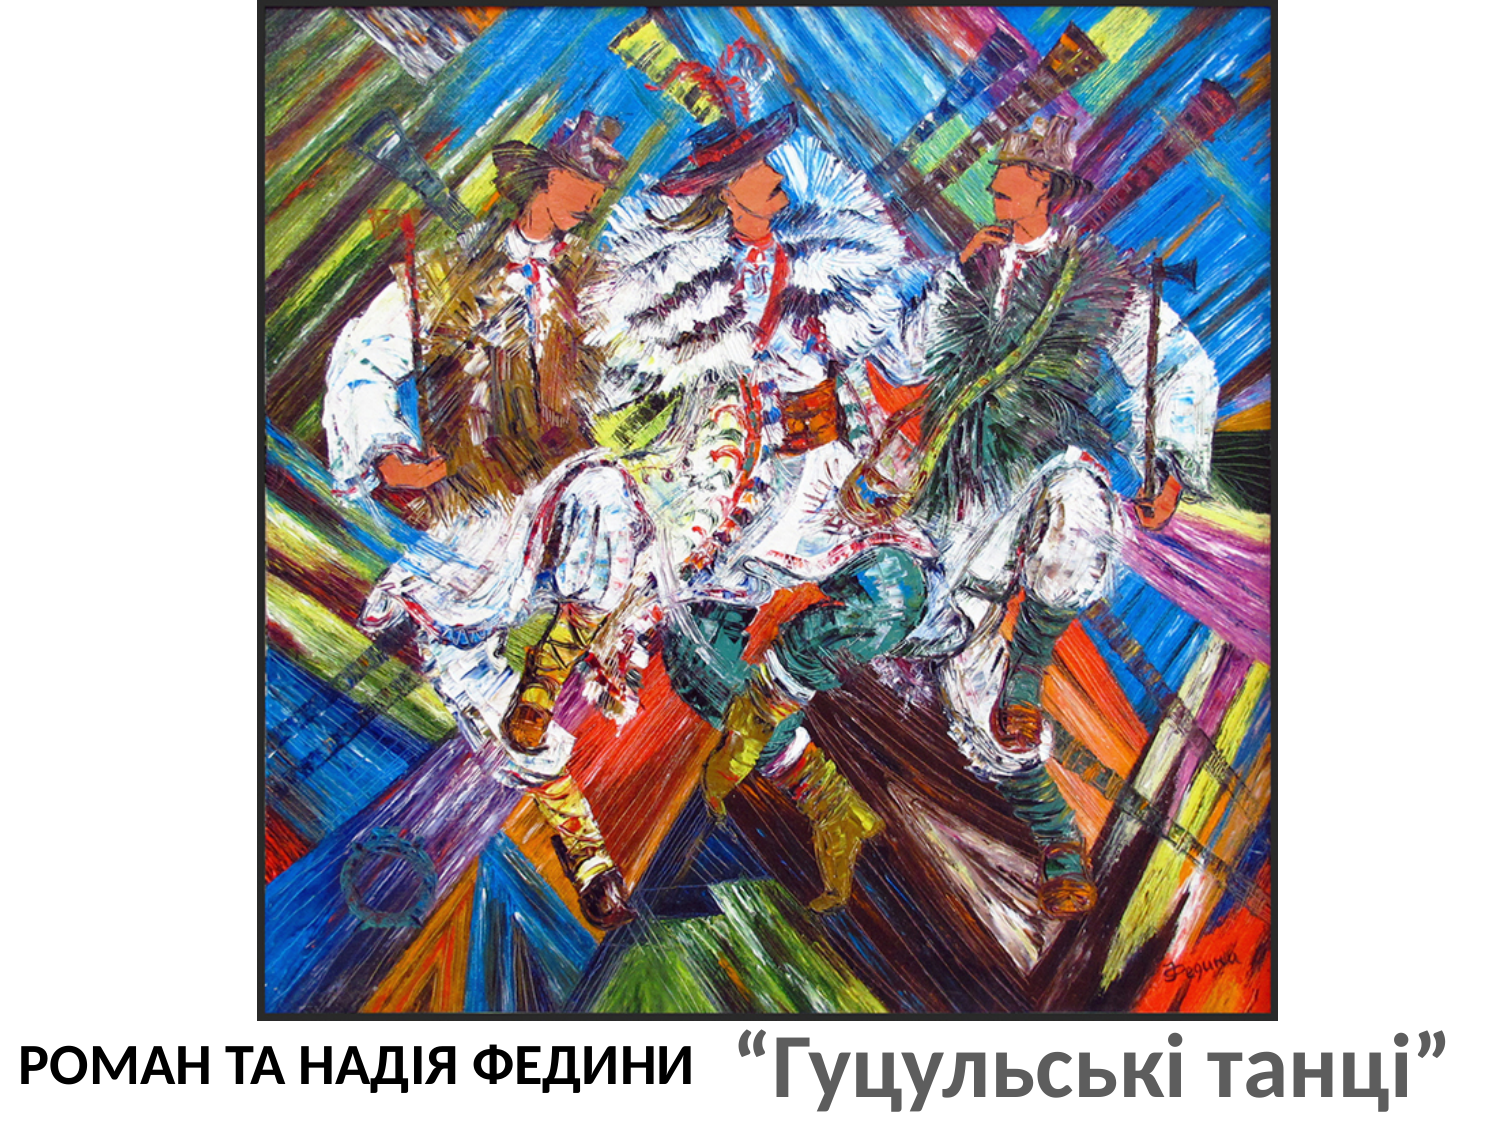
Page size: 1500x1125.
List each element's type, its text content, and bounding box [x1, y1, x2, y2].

text_box РОМАН ТА НАДІЯ ФЕДИНИ [3, 1018, 711, 1104]
picture [257, 0, 1278, 1022]
text_box “Гуцульські танці” [717, 998, 1469, 1124]
